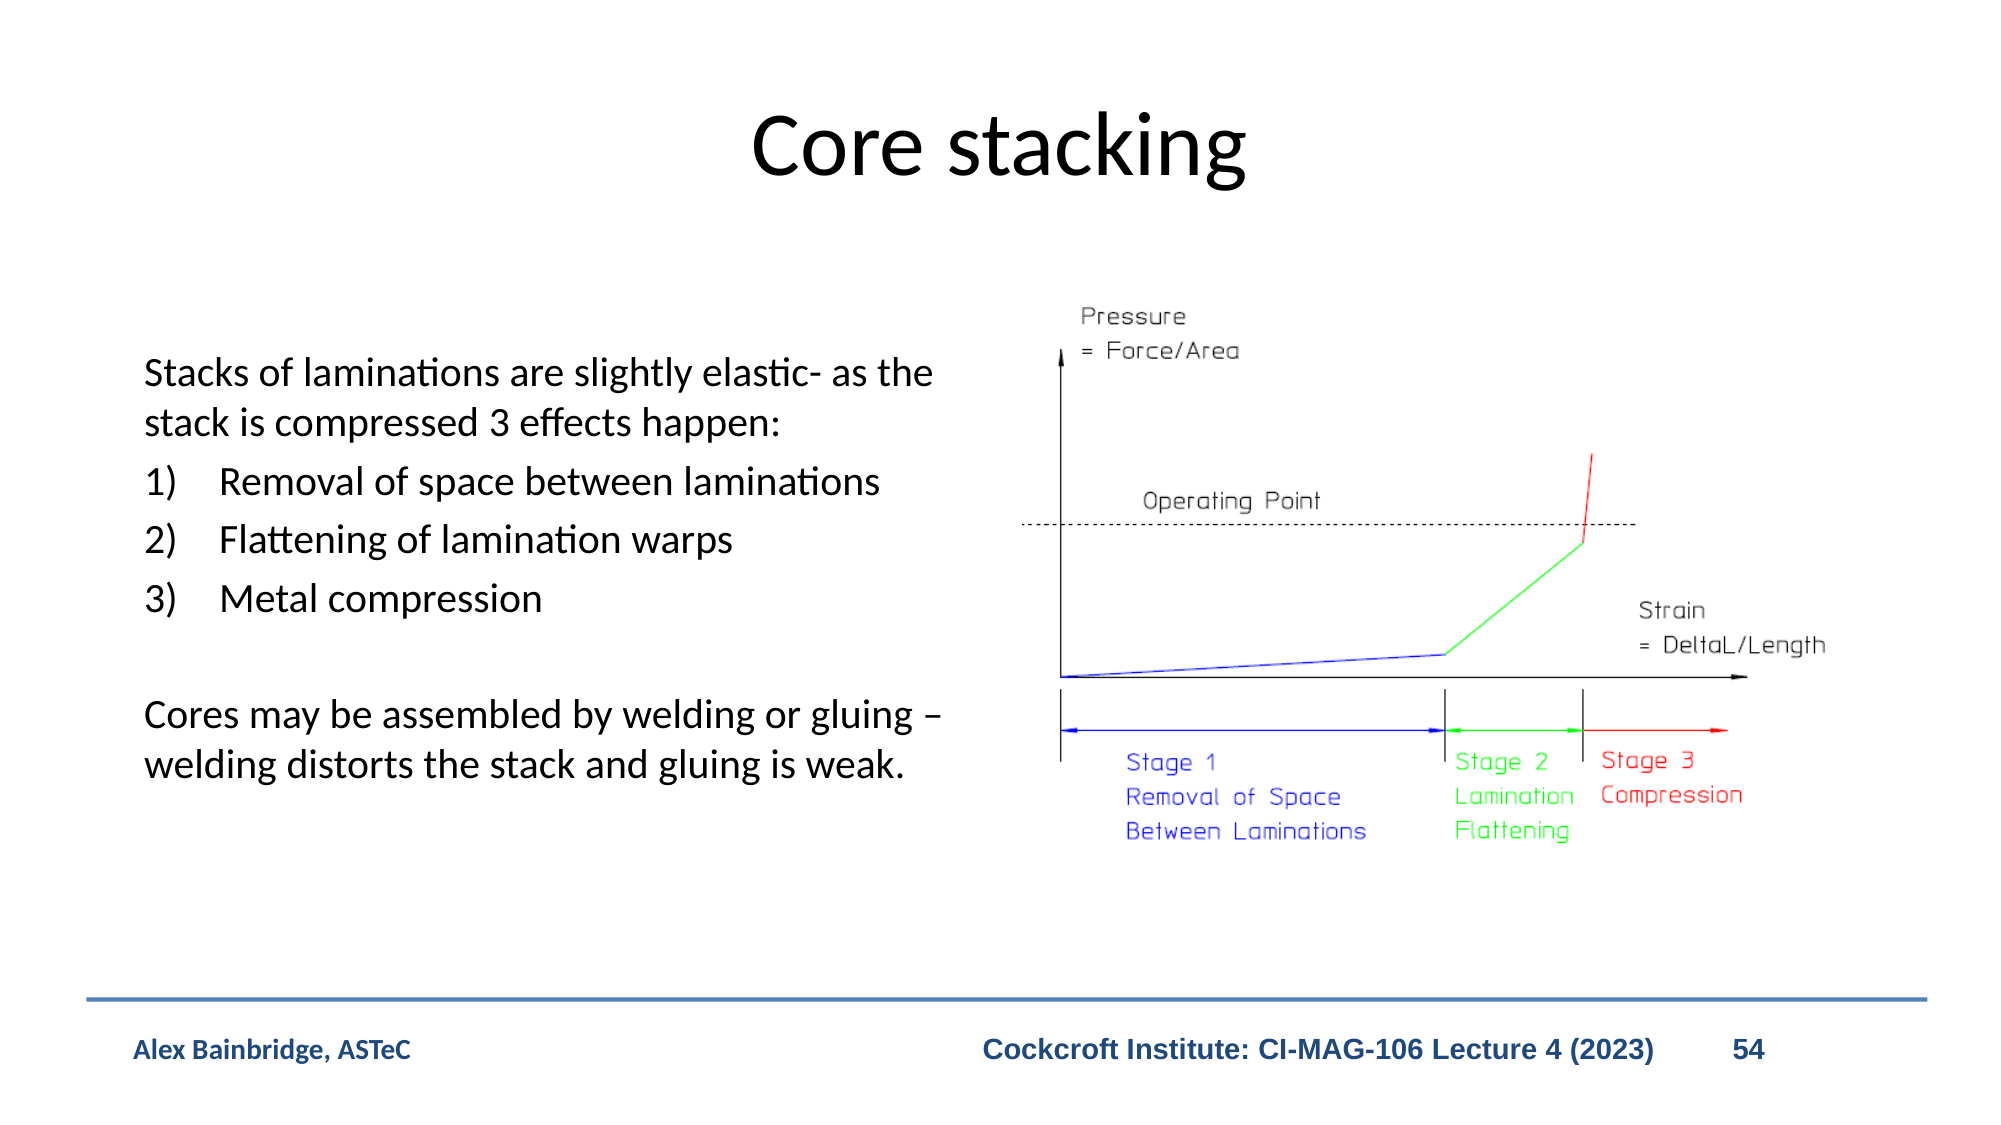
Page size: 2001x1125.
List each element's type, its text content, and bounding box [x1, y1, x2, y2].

text_box Stacks of laminations are slightly elastic- as the stack is compressed 3 effects happen: Removal of space between laminations Flattening of lamination warps Metal compression Cores may be assembled by welding or gluing – welding distorts the stack and gluing is weak. [129, 337, 1000, 1080]
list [1022, 301, 1847, 863]
title Core stacking [99, 45, 1900, 233]
